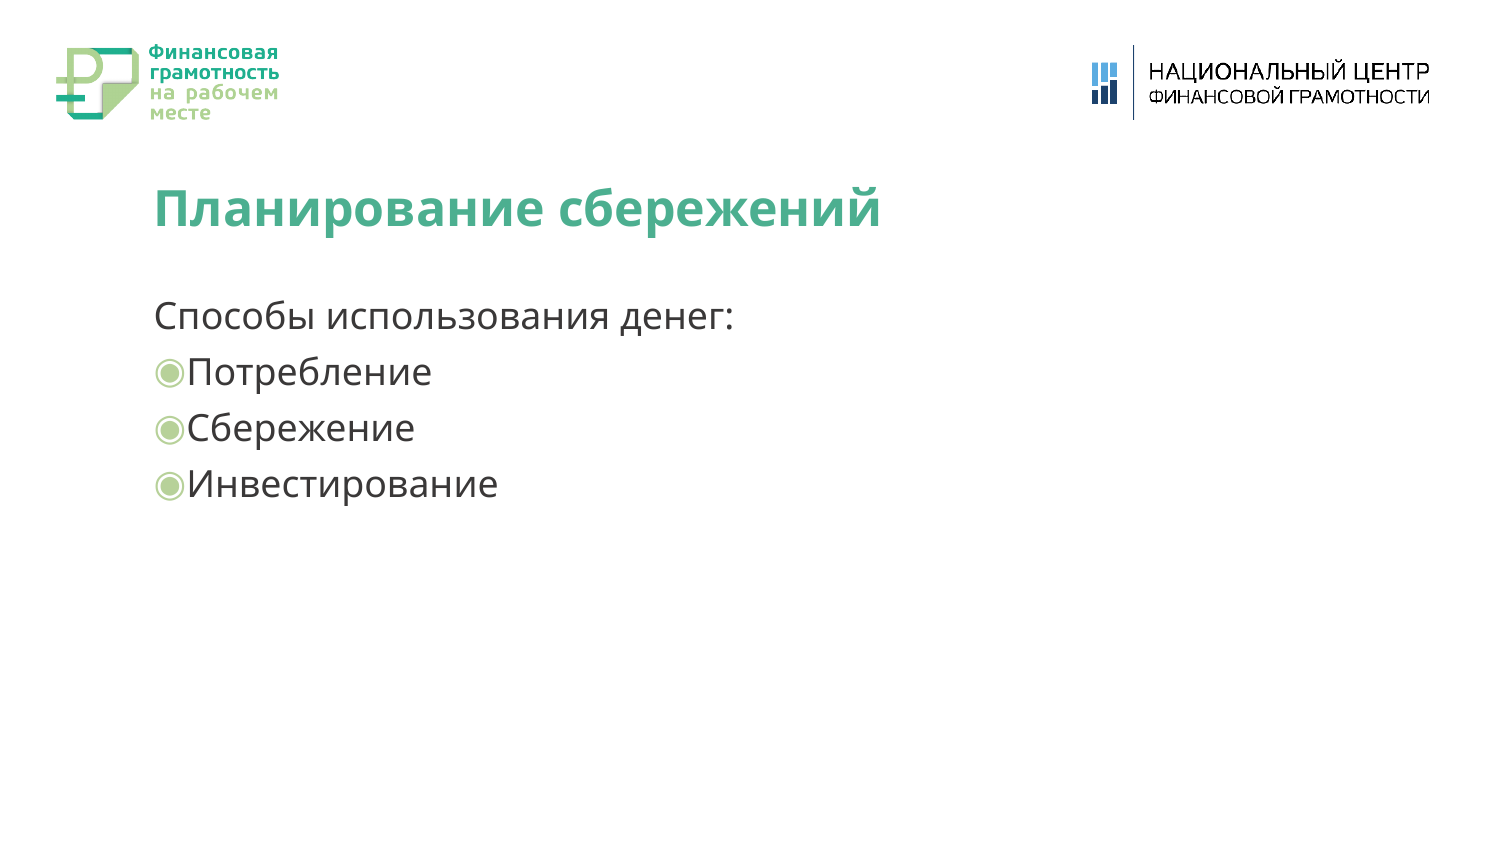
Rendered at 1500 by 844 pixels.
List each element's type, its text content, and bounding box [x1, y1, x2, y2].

title Планирование сбережений [138, 175, 994, 289]
list Способы использования денег: Потребление Сбережение Инвестирование [138, 289, 1082, 700]
picture [1092, 45, 1429, 120]
picture [40, 28, 299, 135]
